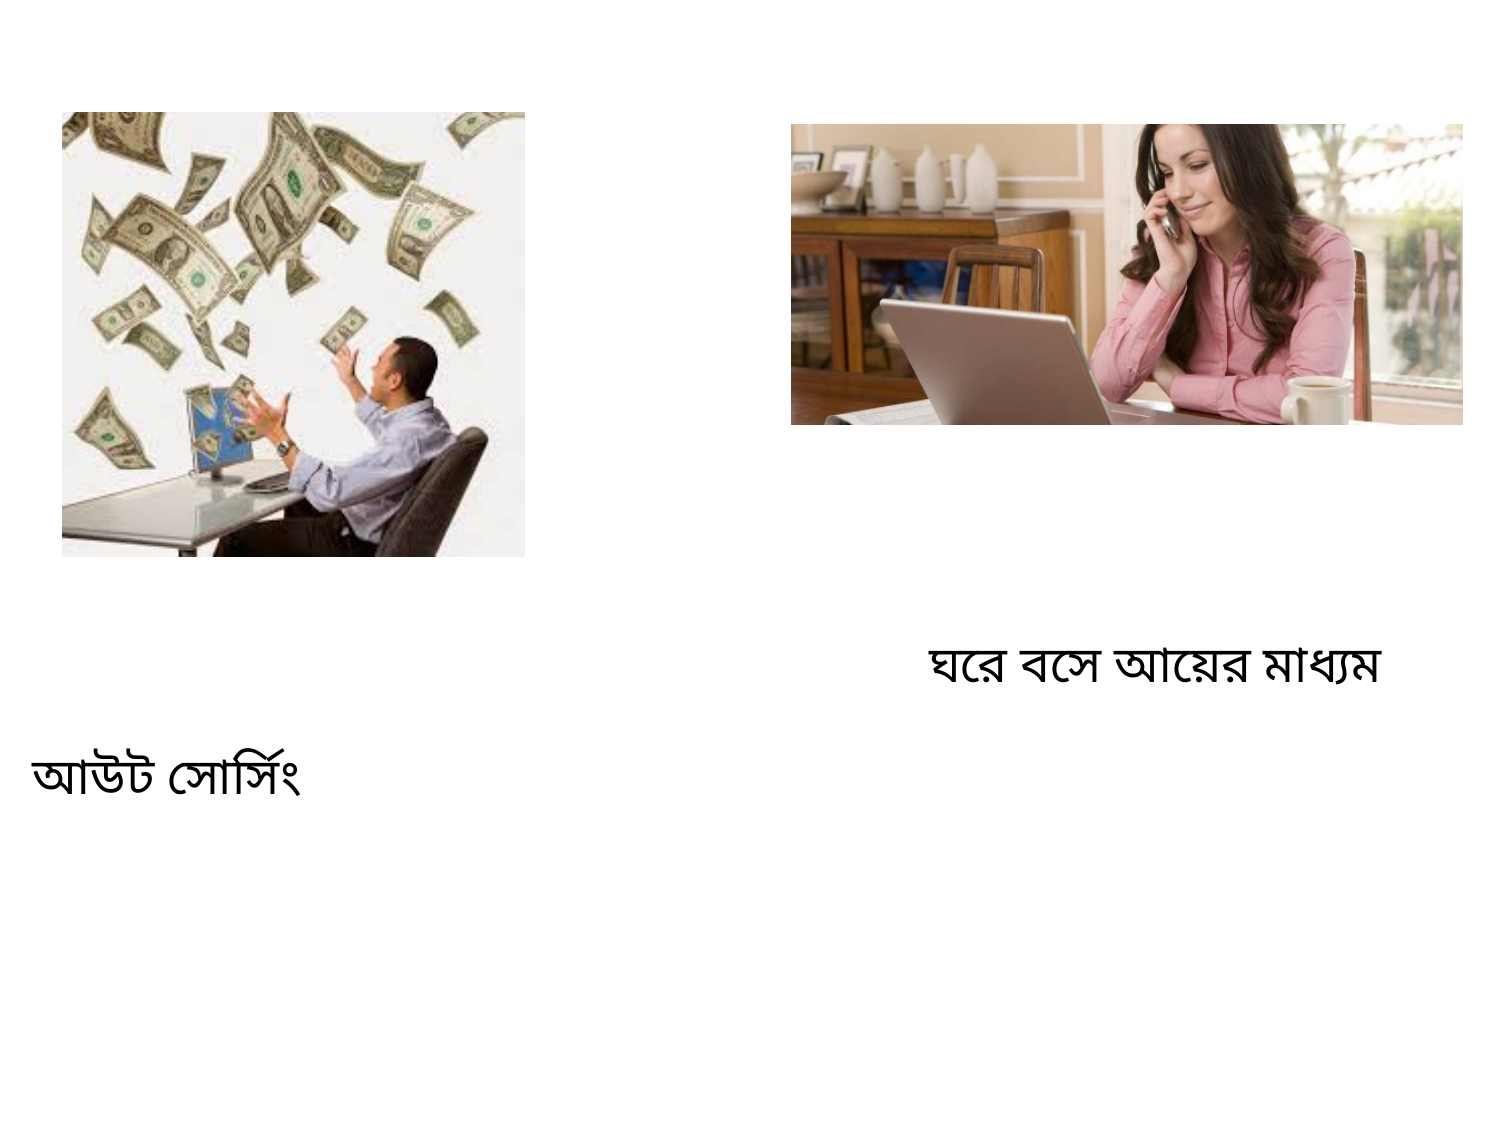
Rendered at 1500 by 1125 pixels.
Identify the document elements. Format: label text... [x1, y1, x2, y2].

picture [791, 124, 1463, 426]
text_box ঘরে বসে আয়ের মাধ্যম [914, 624, 1410, 700]
picture [62, 112, 526, 557]
text_box আউট সোর্সিং [18, 737, 330, 813]
